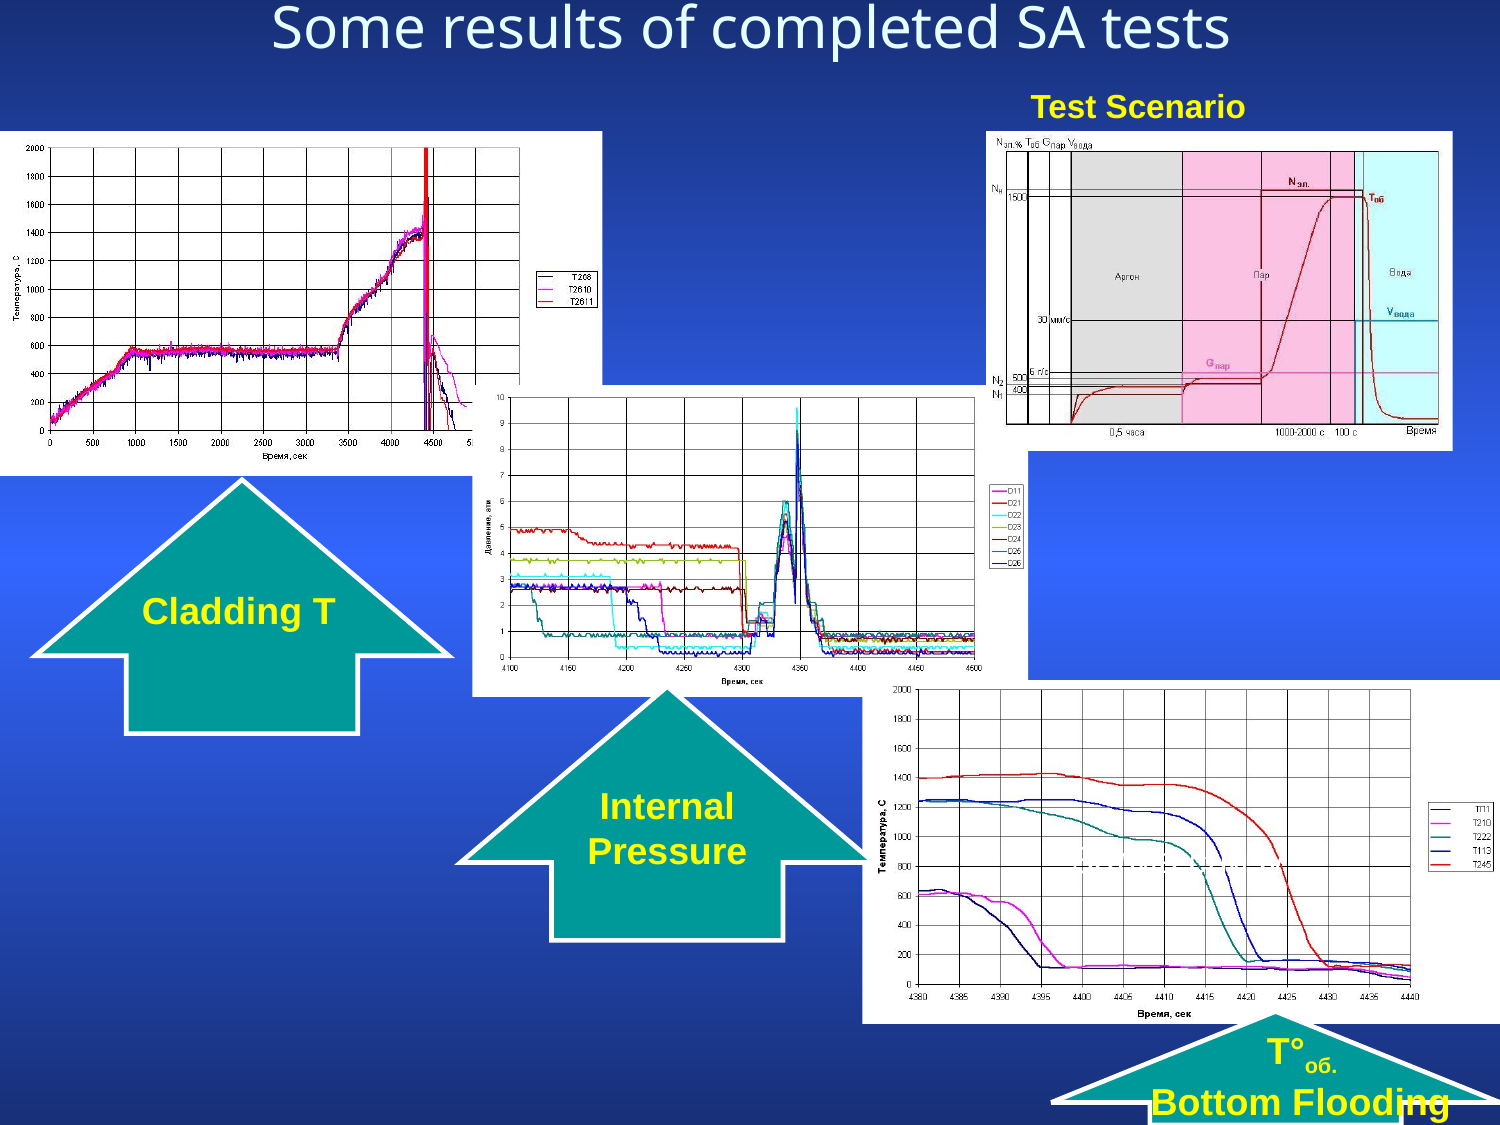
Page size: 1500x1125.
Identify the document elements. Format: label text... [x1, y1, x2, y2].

text_box [124, 485, 360, 580]
text_box Internal Pressure [531, 774, 804, 880]
text_box Т°об. Bottom Flooding [1104, 1030, 1500, 1125]
text_box [804, 802, 856, 863]
text_box Test Scenario [1015, 78, 1471, 133]
text_box [35, 605, 449, 734]
text_box [551, 880, 784, 941]
title Some results of completed SA tests [76, 0, 1427, 51]
text_box [564, 704, 771, 774]
text_box [460, 802, 531, 863]
text_box Cladding T [88, 580, 390, 640]
text_box [1051, 1081, 1104, 1103]
picture [0, 130, 1500, 1024]
